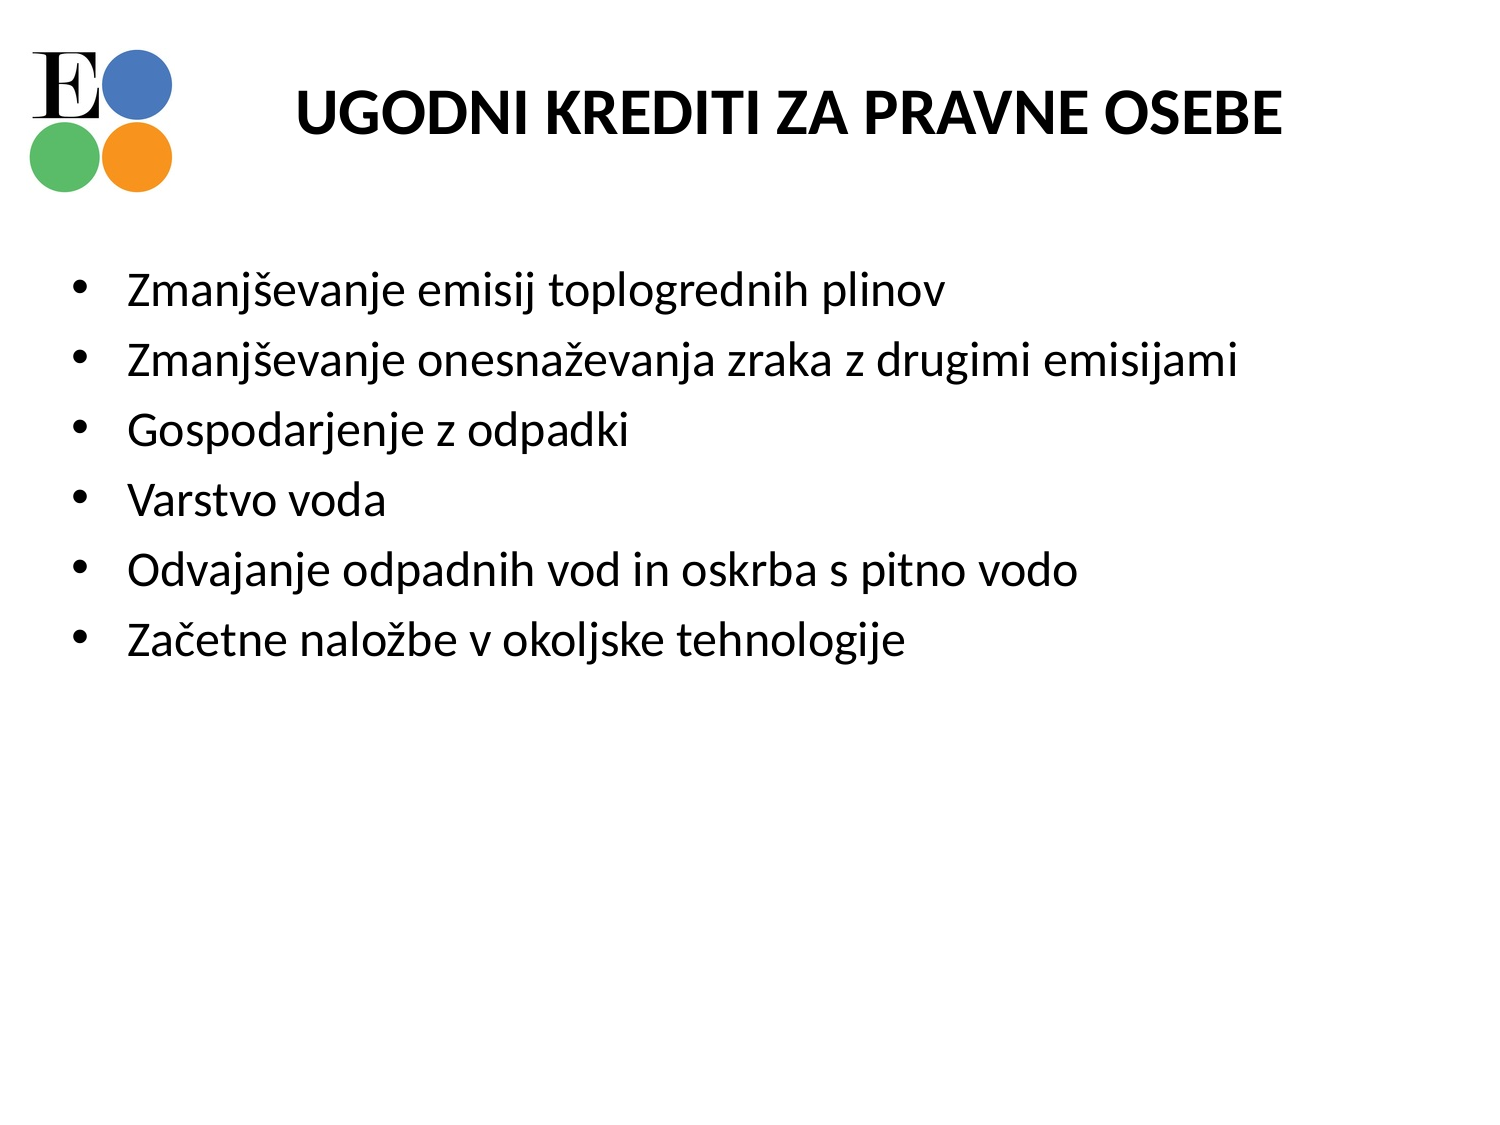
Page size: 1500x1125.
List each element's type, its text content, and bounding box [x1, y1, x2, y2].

list Zmanjševanje emisij toplogrednih plinov Zmanjševanje onesnaževanja zraka z drugimi emisijami Gospodarjenje z odpadki Varstvo voda Odvajanje odpadnih vod in oskrba s pitno vodo Začetne naložbe v okoljske tehnologije [56, 178, 1461, 988]
title UGODNI KREDITI ZA PRAVNE OSEBE [159, 60, 1421, 248]
picture [25, 48, 175, 194]
